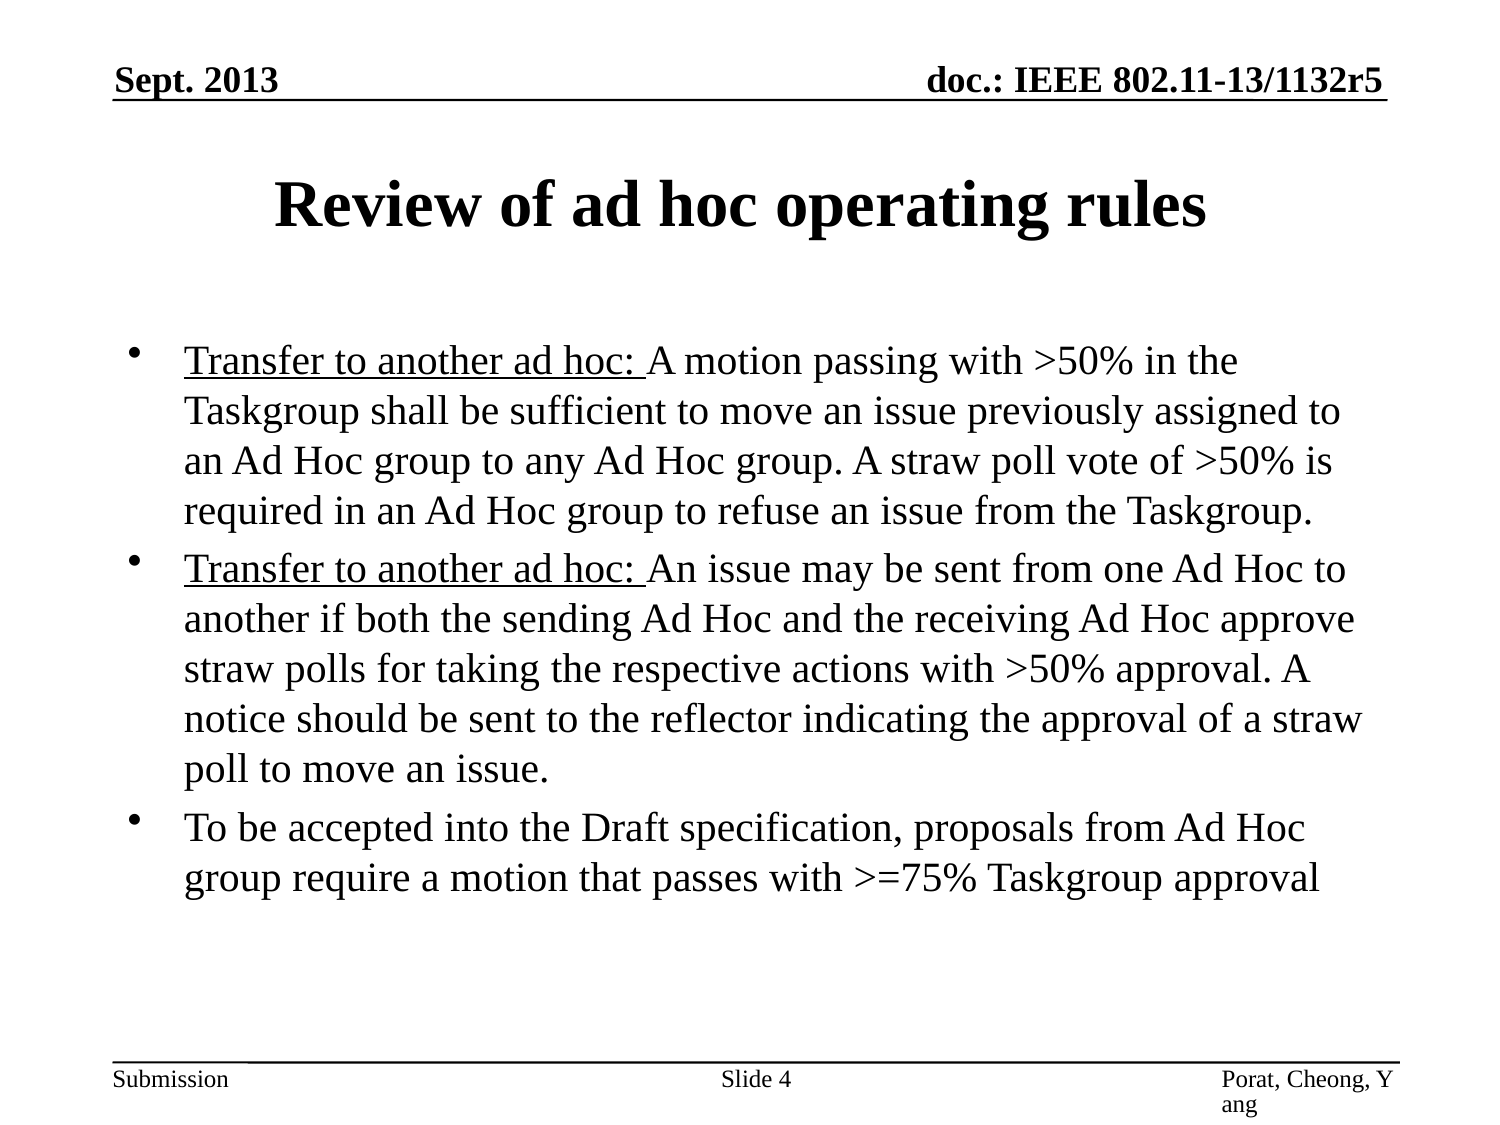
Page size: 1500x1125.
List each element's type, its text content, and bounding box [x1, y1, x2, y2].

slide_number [114, 54, 313, 101]
title Review of ad hoc operating rules [112, 112, 1388, 288]
footer Porat, Cheong, Yang [1221, 1061, 1402, 1093]
slide_number Slide 4 [712, 1061, 800, 1093]
list Transfer to another ad hoc: A motion passing with >50% in the Taskgroup shall be sufficient to move an issue previously assigned to an Ad Hoc group to any Ad Hoc group. A straw poll vote of >50% is required in an Ad Hoc group to refuse an issue from the Taskgroup. Transfer to another ad hoc: An issue may be sent from one Ad Hoc to another if both the sending Ad Hoc and the receiving Ad Hoc approve straw polls for taking the respective actions with >50% approval. A notice should be sent to the reflector indicating the approval of a straw poll to move an issue. To be accepted into the Draft specification, proposals from Ad Hoc group require a motion that passes with >=75% Taskgroup approval [112, 324, 1388, 1001]
